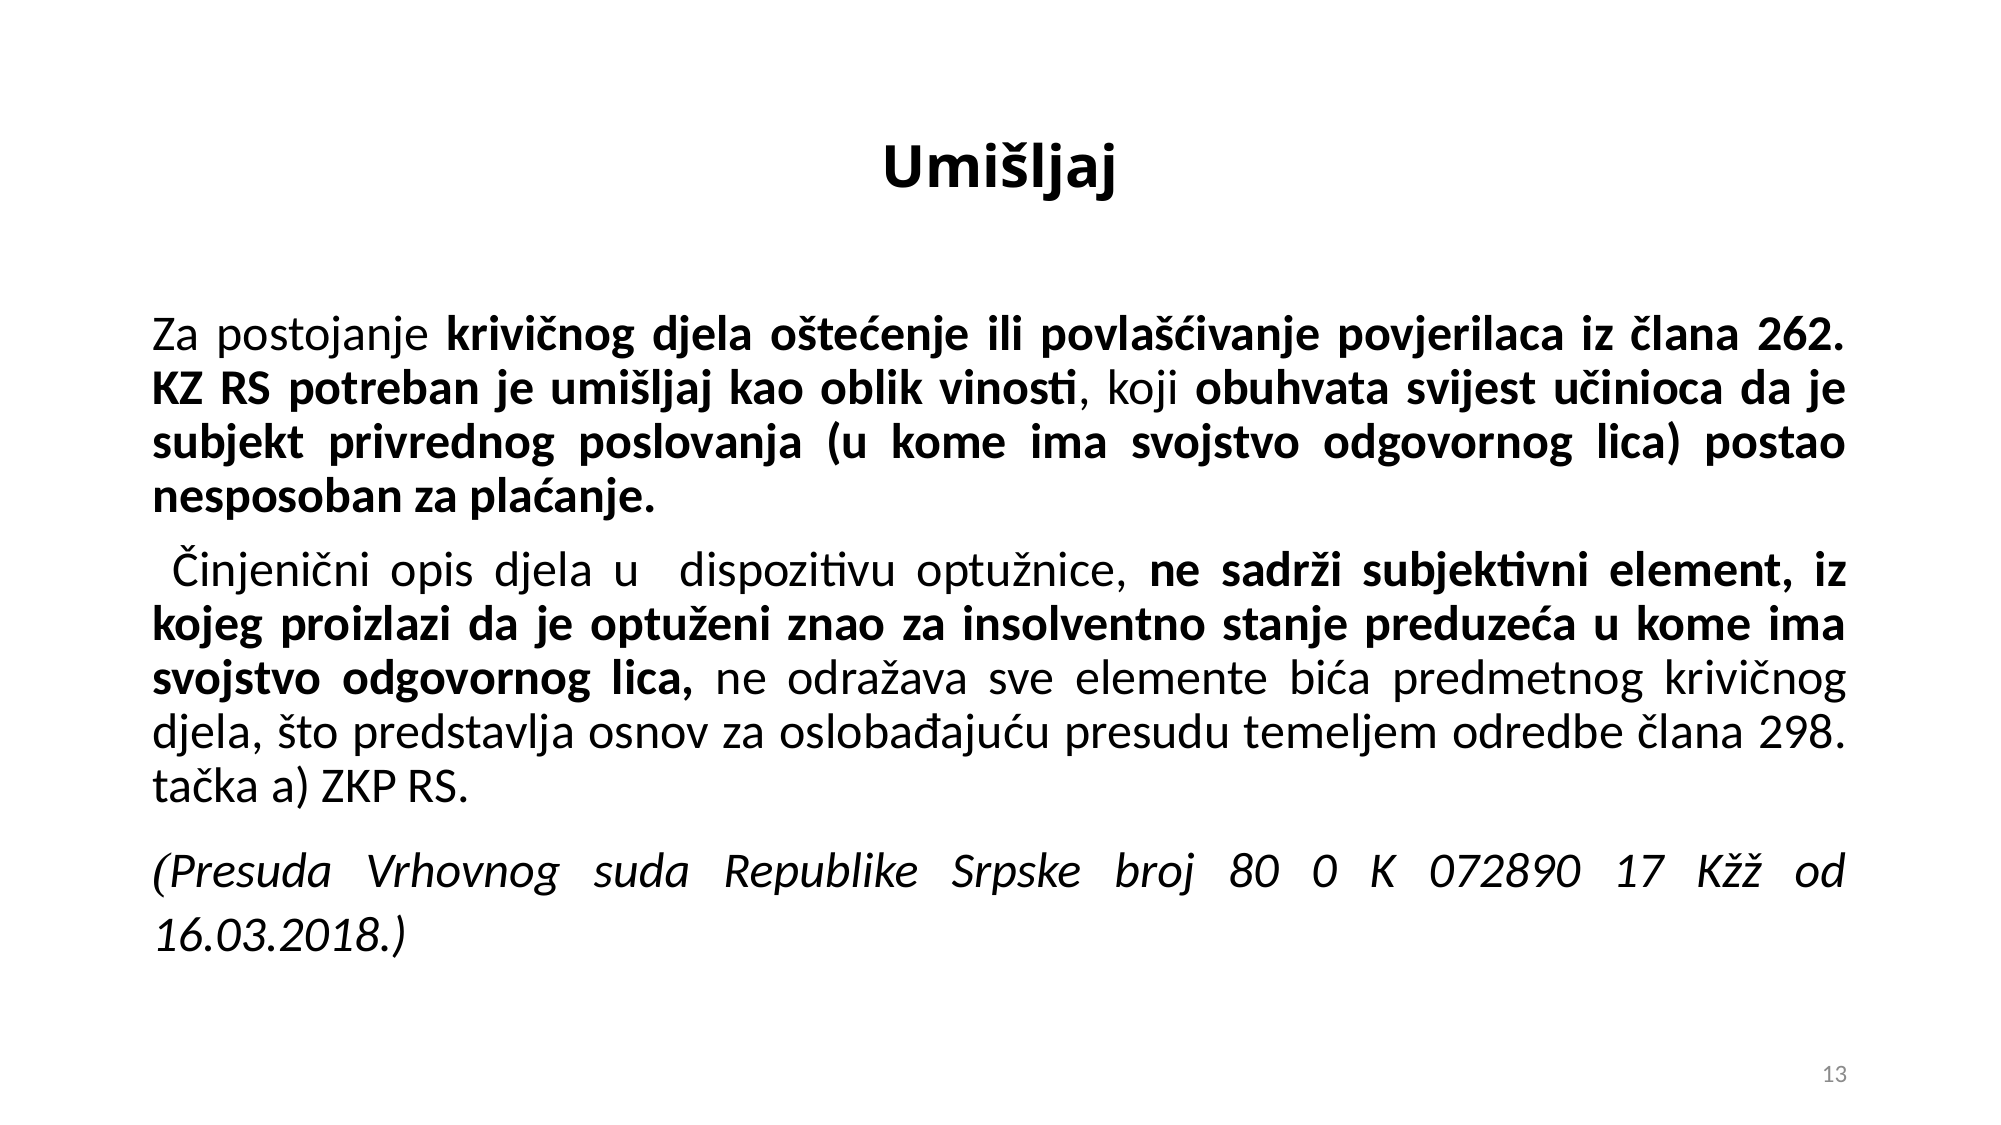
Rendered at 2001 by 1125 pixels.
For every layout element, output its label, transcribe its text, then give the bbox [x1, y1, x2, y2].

title Umišljaj [137, 59, 1863, 278]
list Za postojanje krivičnog djela oštećenje ili povlašćivanje povjerilaca iz člana 262. KZ RS potreban je umišljaj kao oblik vinosti, koji obuhvata svijest učinioca da je subjekt privrednog poslovanja (u kome ima svojstvo odgovornog lica) postao nesposoban za plaćanje. Činjenični opis djela u dispozitivu optužnice, ne sadrži subjektivni element, iz kojeg proizlazi da je optuženi znao za insolventno stanje preduzeća u kome ima svojstvo odgovornog lica, ne odražava sve elemente bića predmetnog krivičnog djela, što predstavlja osnov za oslobađajuću presudu temeljem odredbe člana 298. tačka a) ZKP RS. (Presuda Vrhovnog suda Republike Srpske broj 80 0 K 072890 17 Kžž od 16.03.2018.) [137, 299, 1863, 1014]
slide_number 13 [1412, 1042, 1863, 1103]
